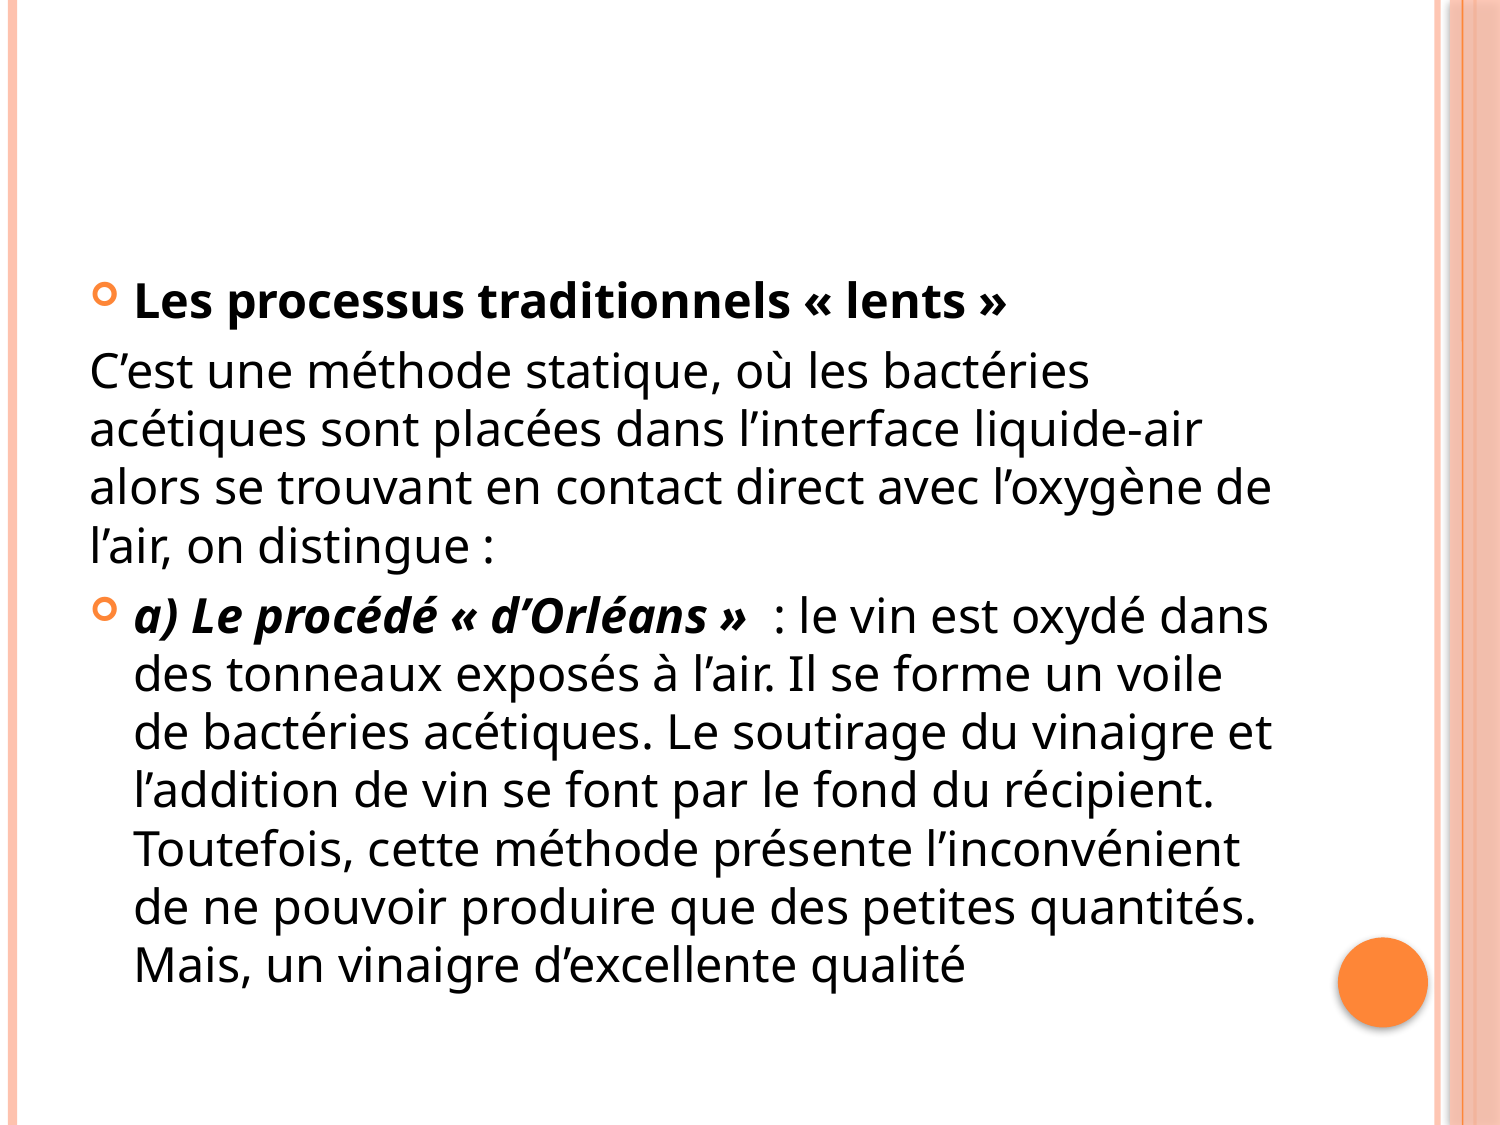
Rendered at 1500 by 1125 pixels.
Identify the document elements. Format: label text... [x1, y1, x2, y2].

list Les processus traditionnels « lents » C’est une méthode statique, où les bactéries acétiques sont placées dans l’interface liquide-air alors se trouvant en contact direct avec l’oxygène de l’air, on distingue : a) Le procédé « d’Orléans » : le vin est oxydé dans des tonneaux exposés à l’air. Il se forme un voile de bactéries acétiques. Le soutirage du vinaigre et l’addition de vin se font par le fond du récipient. Toutefois, cette méthode présente l’inconvénient de ne pouvoir produire que des petites quantités. Mais, un vinaigre d’excellente qualité [75, 262, 1300, 1062]
